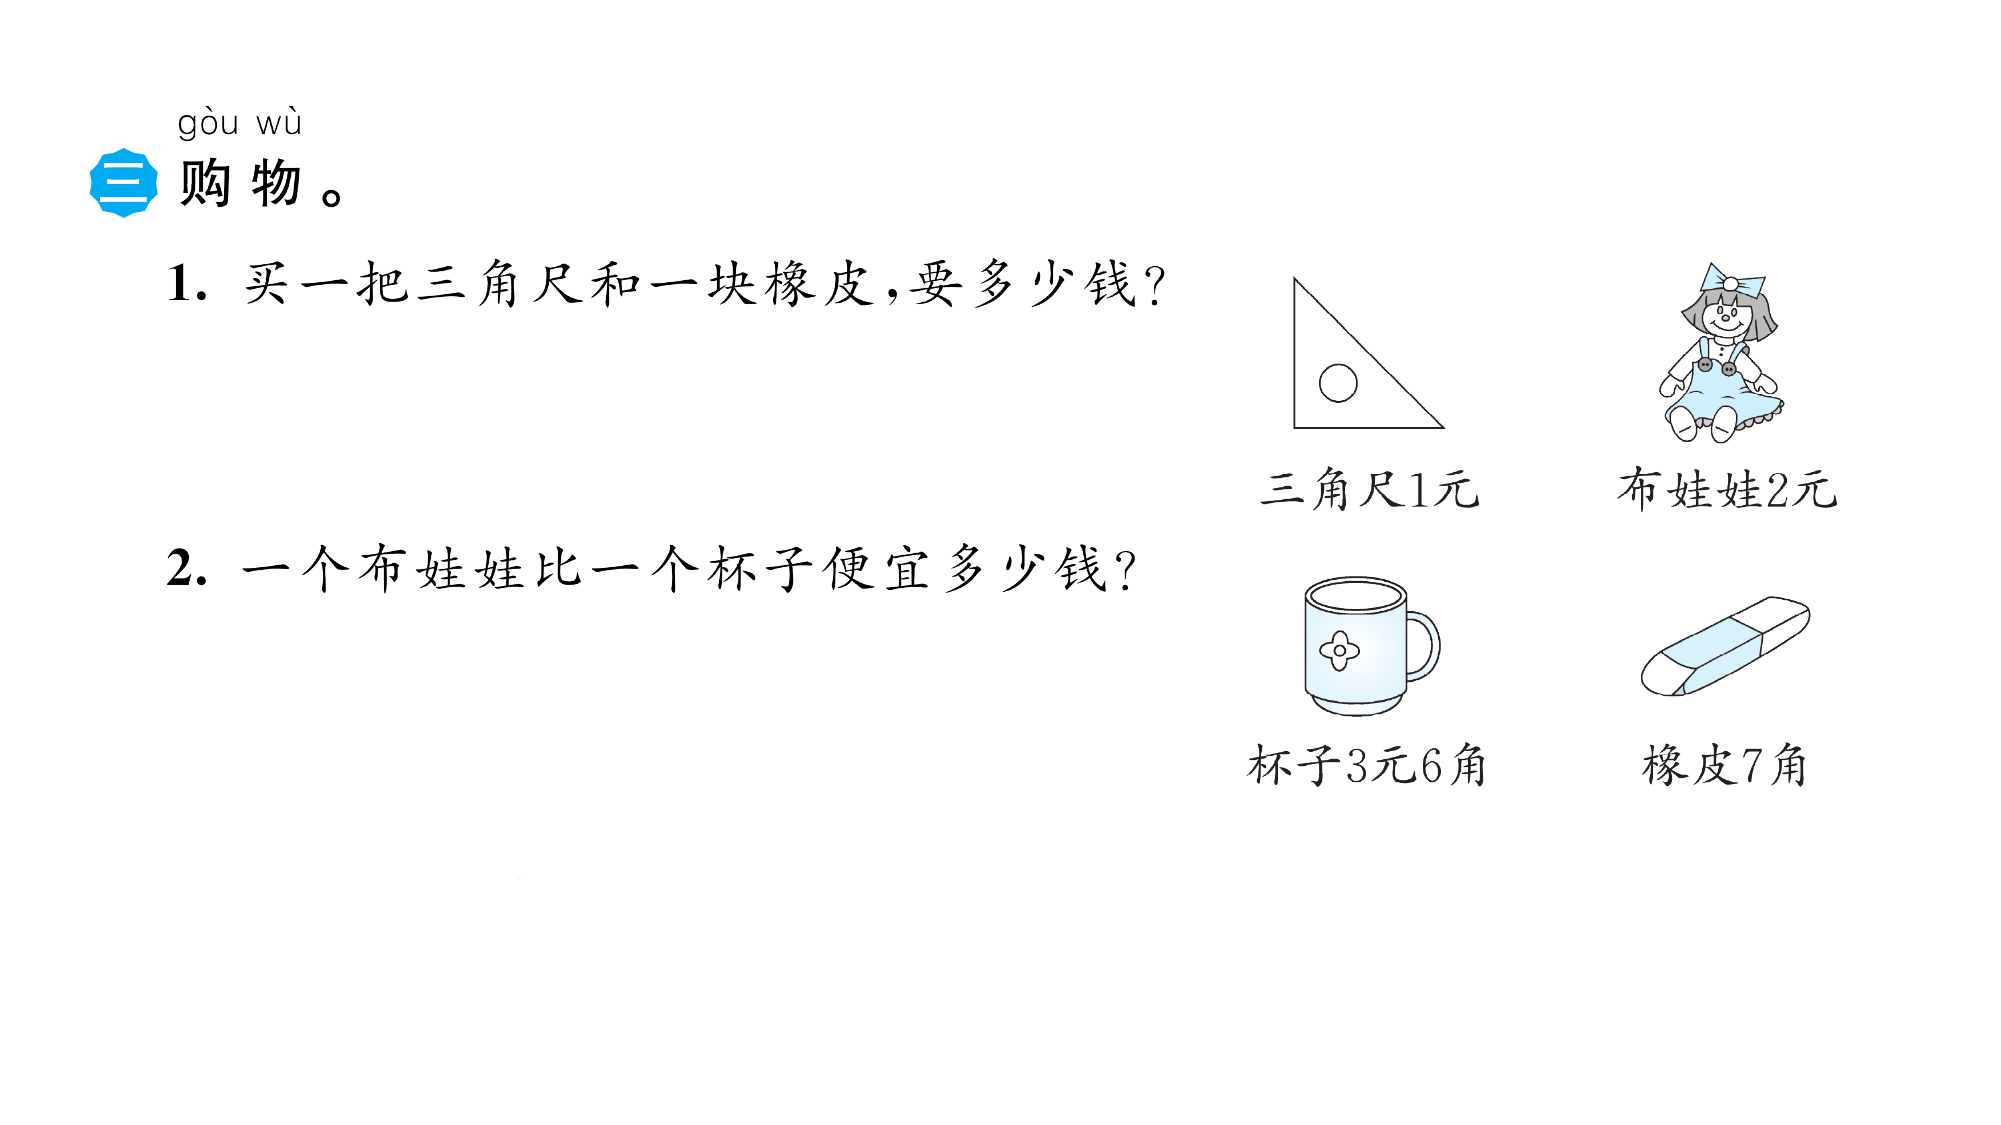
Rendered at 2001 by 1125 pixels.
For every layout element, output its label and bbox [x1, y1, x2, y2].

picture [86, 91, 1977, 903]
